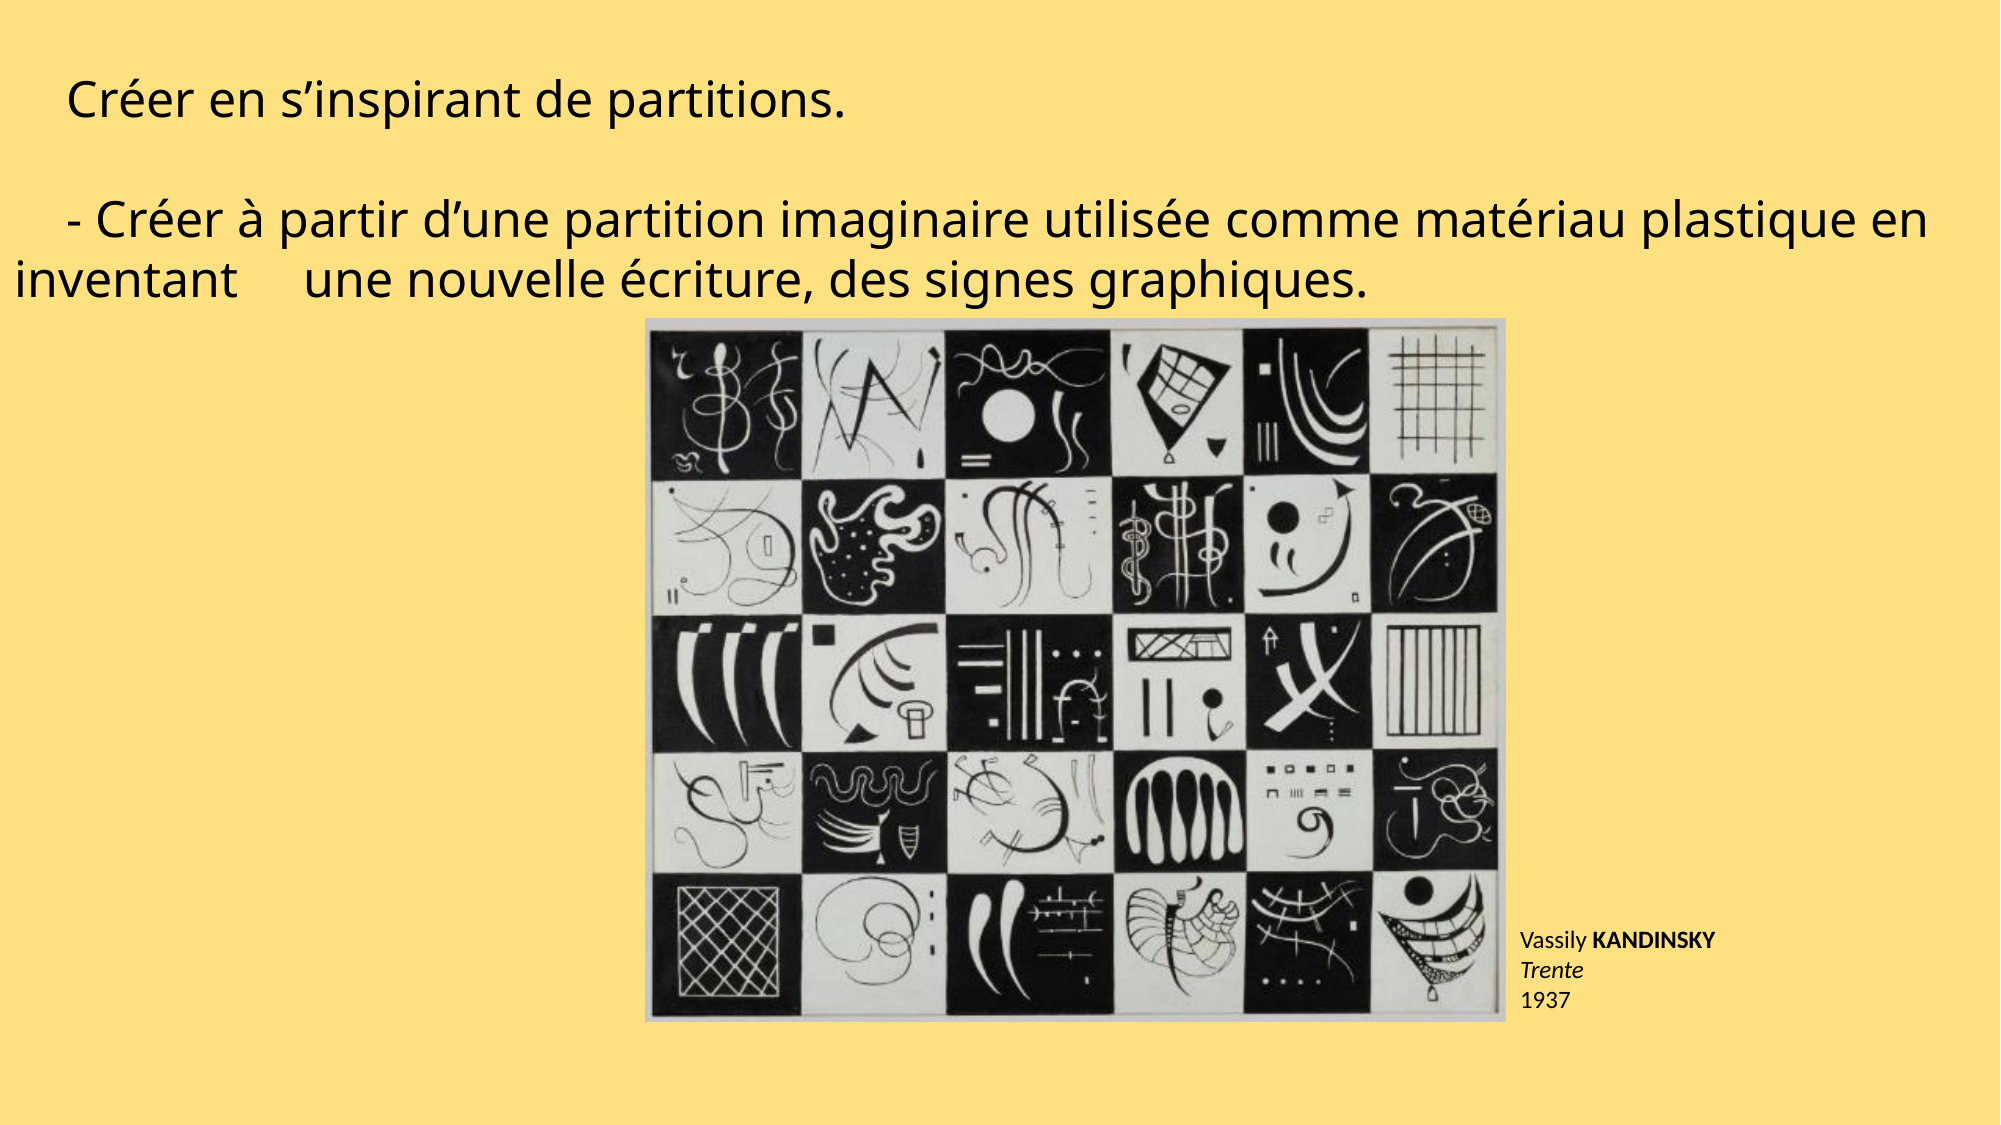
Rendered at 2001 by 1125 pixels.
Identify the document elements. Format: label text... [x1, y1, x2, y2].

picture [645, 318, 1506, 1023]
text_box Vassily KANDINSKY Trente 1937 [1506, 916, 1823, 1021]
text_box Créer en s’inspirant de partitions. - Créer à partir d’une partition imaginaire utilisée comme matériau plastique en inventant une nouvelle écriture, des signes graphiques. [0, 0, 1989, 315]
